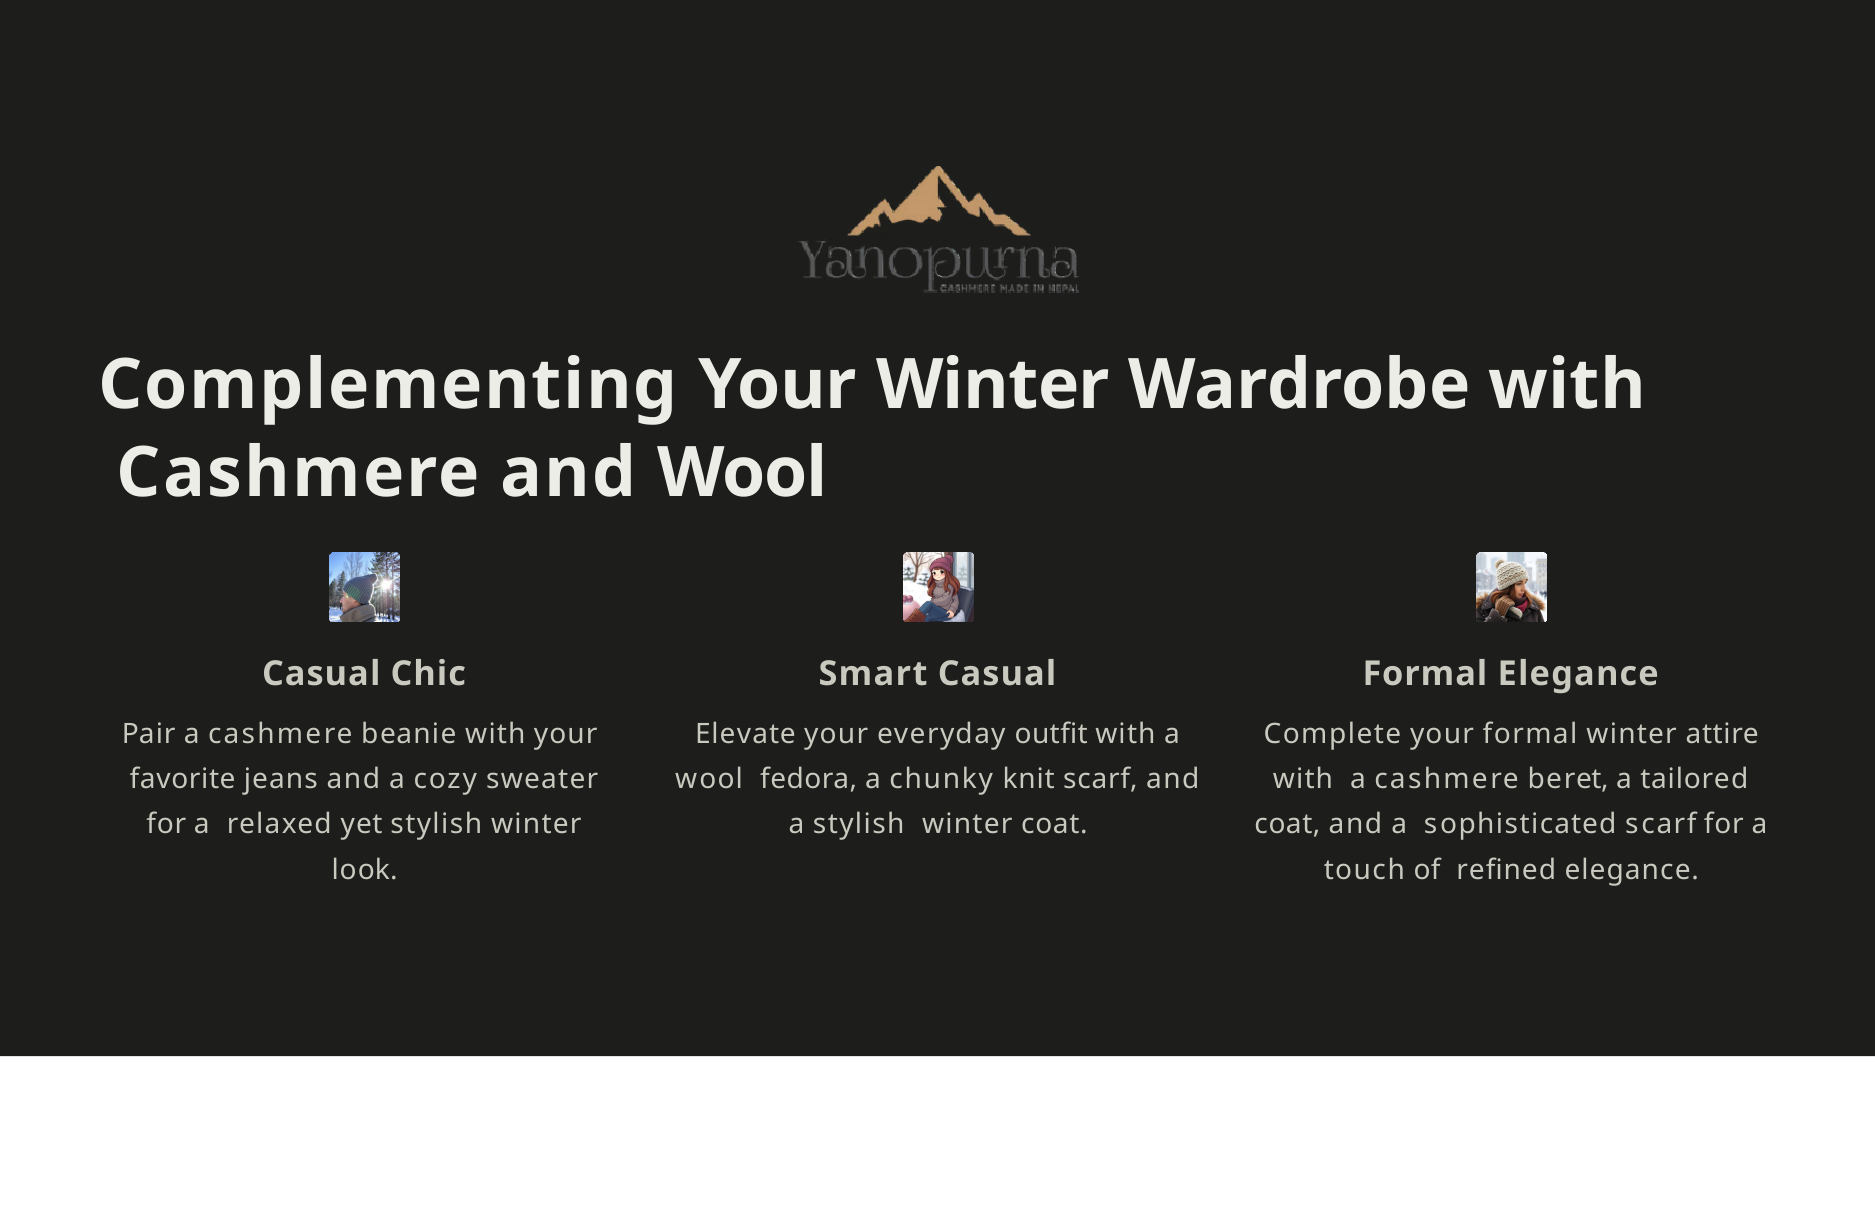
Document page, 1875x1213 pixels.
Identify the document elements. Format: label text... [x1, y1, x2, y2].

text_box Smart Casual Elevate your everyday outfit with a wool fedora, a chunky knit scarf, and a stylish winter coat. [670, 648, 1205, 840]
picture [902, 551, 974, 623]
title Complementing Your Winter Wardrobe with Cashmere and Wool [96, 333, 1648, 538]
text_box Casual Chic Pair a cashmere beanie with your favorite jeans and a cozy sweater for a relaxed yet stylish winter look. [108, 648, 620, 885]
picture [798, 165, 1079, 293]
text_box Formal Elegance Complete your formal winter attire with a cashmere beret, a tailored coat, and a sophisticated scarf for a touch of refined elegance. [1247, 648, 1775, 885]
picture [1476, 551, 1548, 623]
picture [329, 551, 401, 623]
